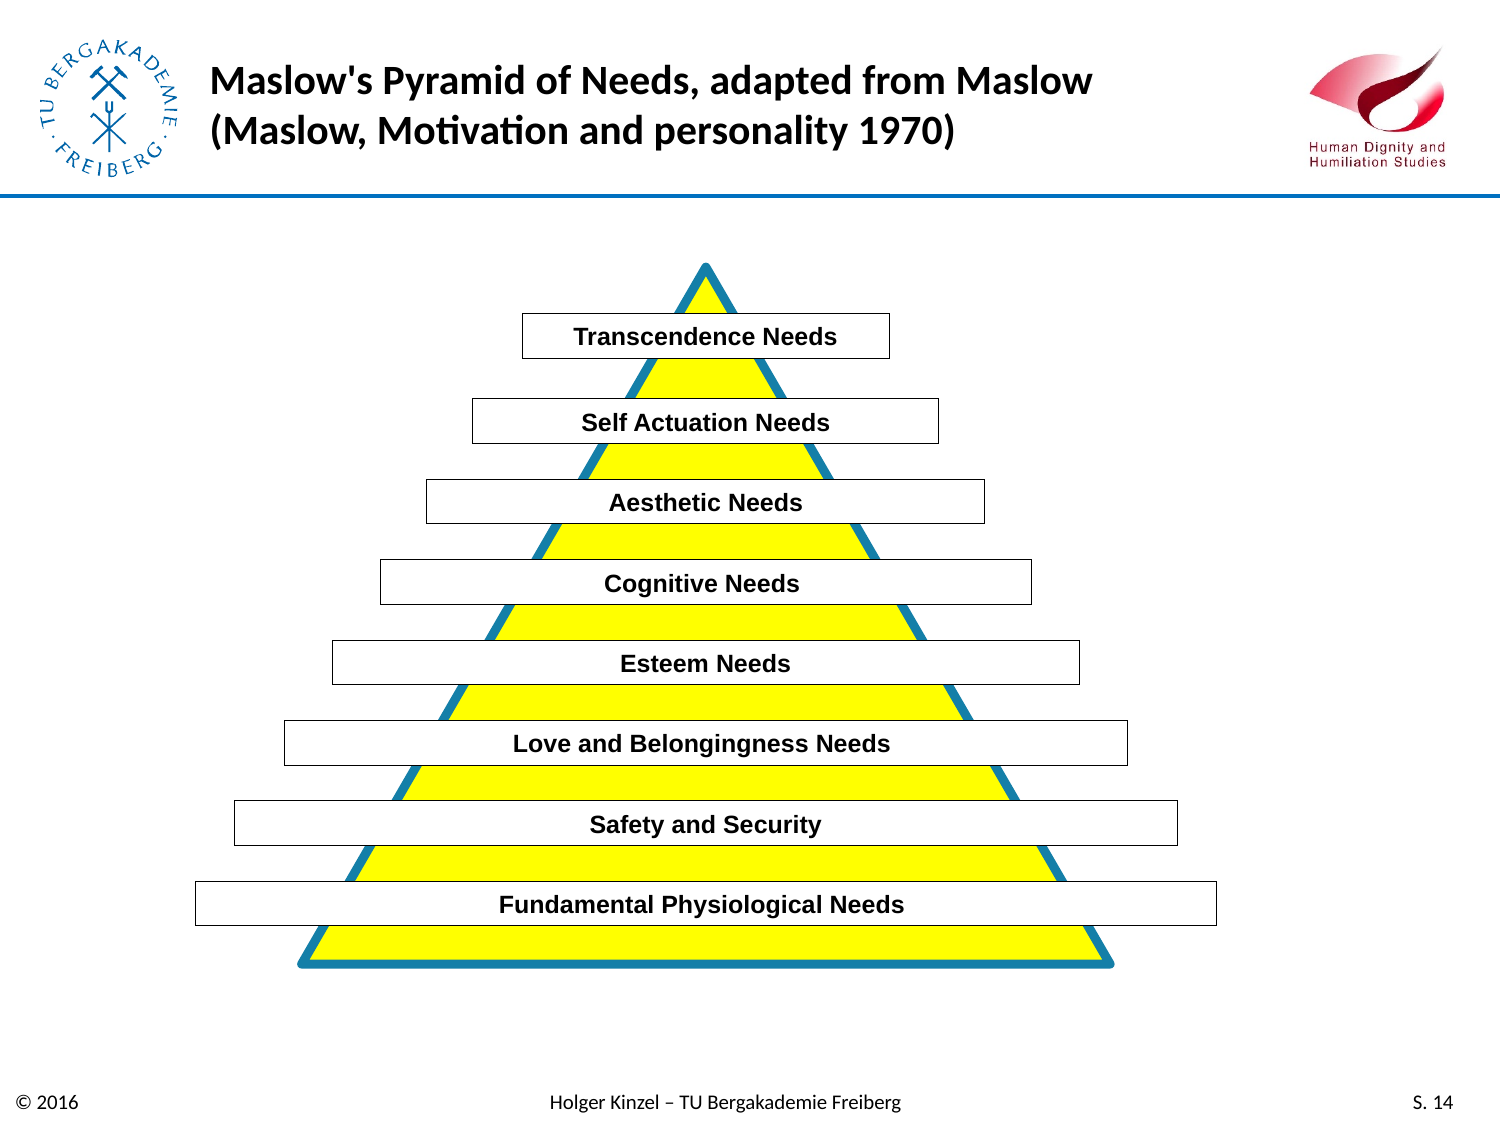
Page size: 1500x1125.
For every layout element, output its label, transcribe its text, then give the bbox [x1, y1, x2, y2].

text_box [531, 524, 881, 559]
text_box Fundamental Physiological Needs [195, 881, 1217, 926]
text_box [484, 605, 928, 640]
text_box Safety and Security [234, 800, 1178, 846]
text_box [674, 262, 738, 313]
text_box Transcendence Needs [522, 313, 890, 359]
text_box [344, 846, 1068, 881]
text_box [391, 766, 1021, 800]
text_box [577, 444, 834, 479]
text_box [297, 926, 1115, 969]
text_box Cognitive Needs [380, 559, 1032, 605]
text_box Esteem Needs [332, 640, 1080, 685]
picture [1293, 27, 1465, 182]
text_box Aesthetic Needs [426, 479, 985, 524]
text_box Self Actuation Needs [472, 398, 939, 444]
text_box [438, 685, 974, 720]
text_box Love and Belongingness Needs [284, 720, 1128, 766]
title Maslow's Pyramid of Needs, adapted from Maslow (Maslow, Motivation and personality 1970) [194, 8, 1270, 197]
text_box [624, 359, 787, 398]
